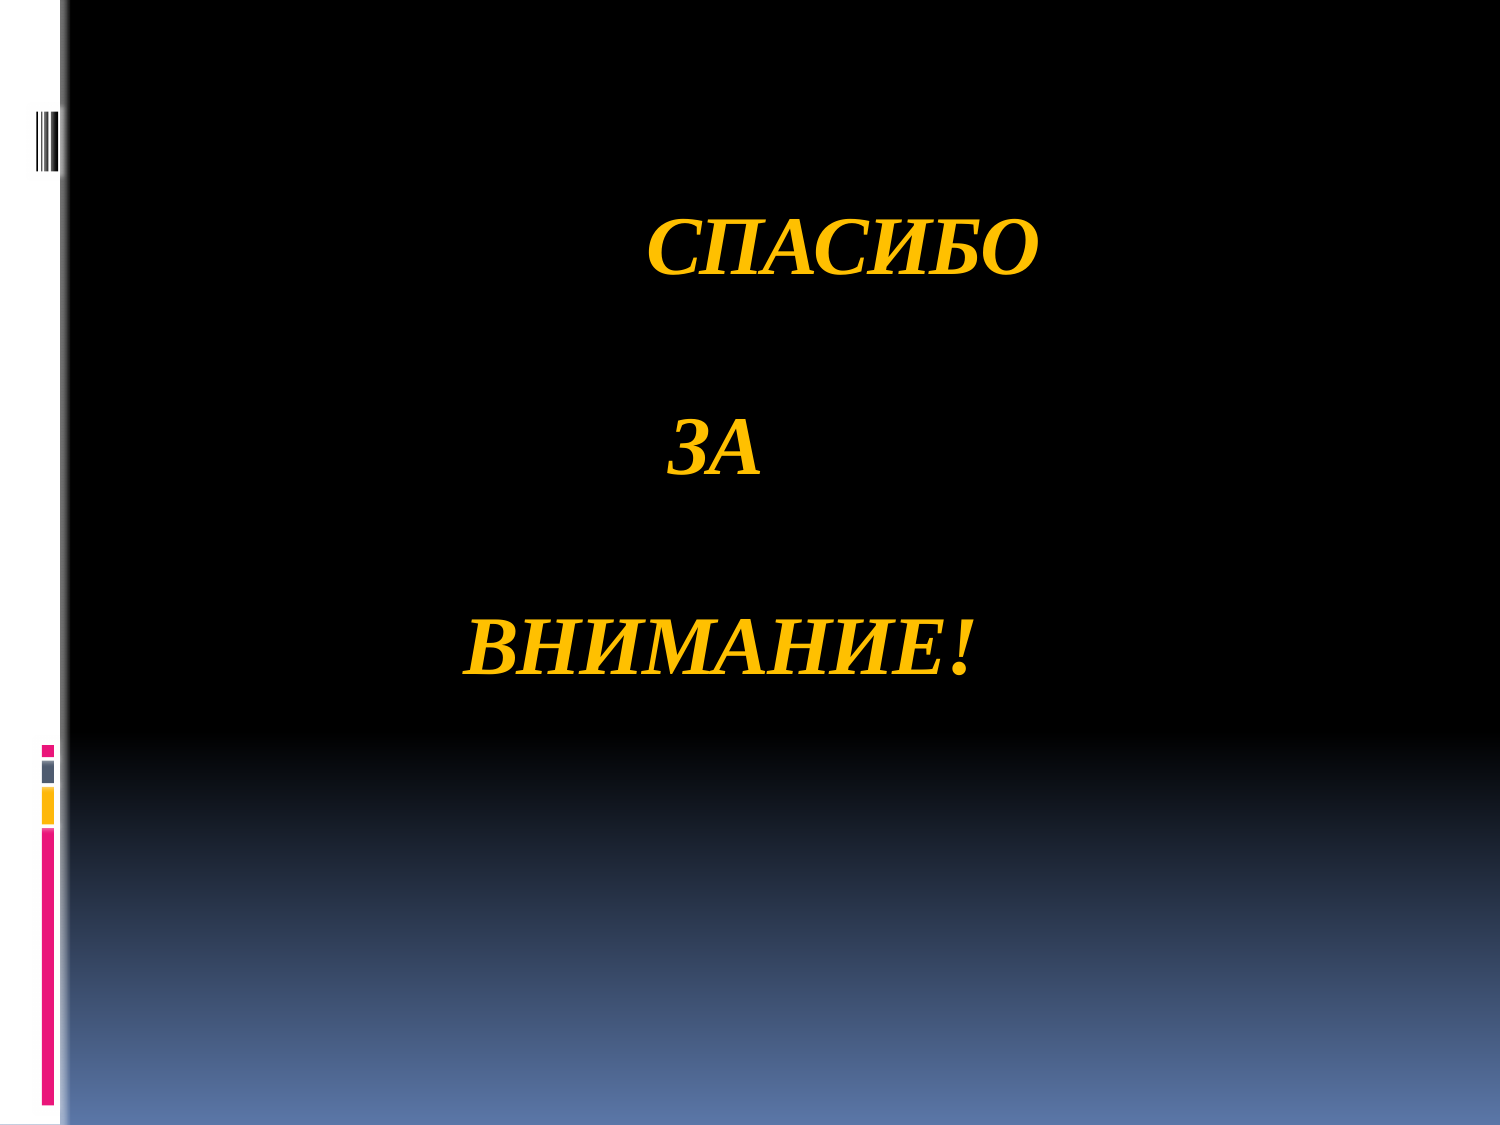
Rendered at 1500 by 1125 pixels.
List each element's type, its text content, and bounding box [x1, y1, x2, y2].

title СПАСИБО ЗА ВНИМАНИЕ! [150, 83, 1425, 764]
